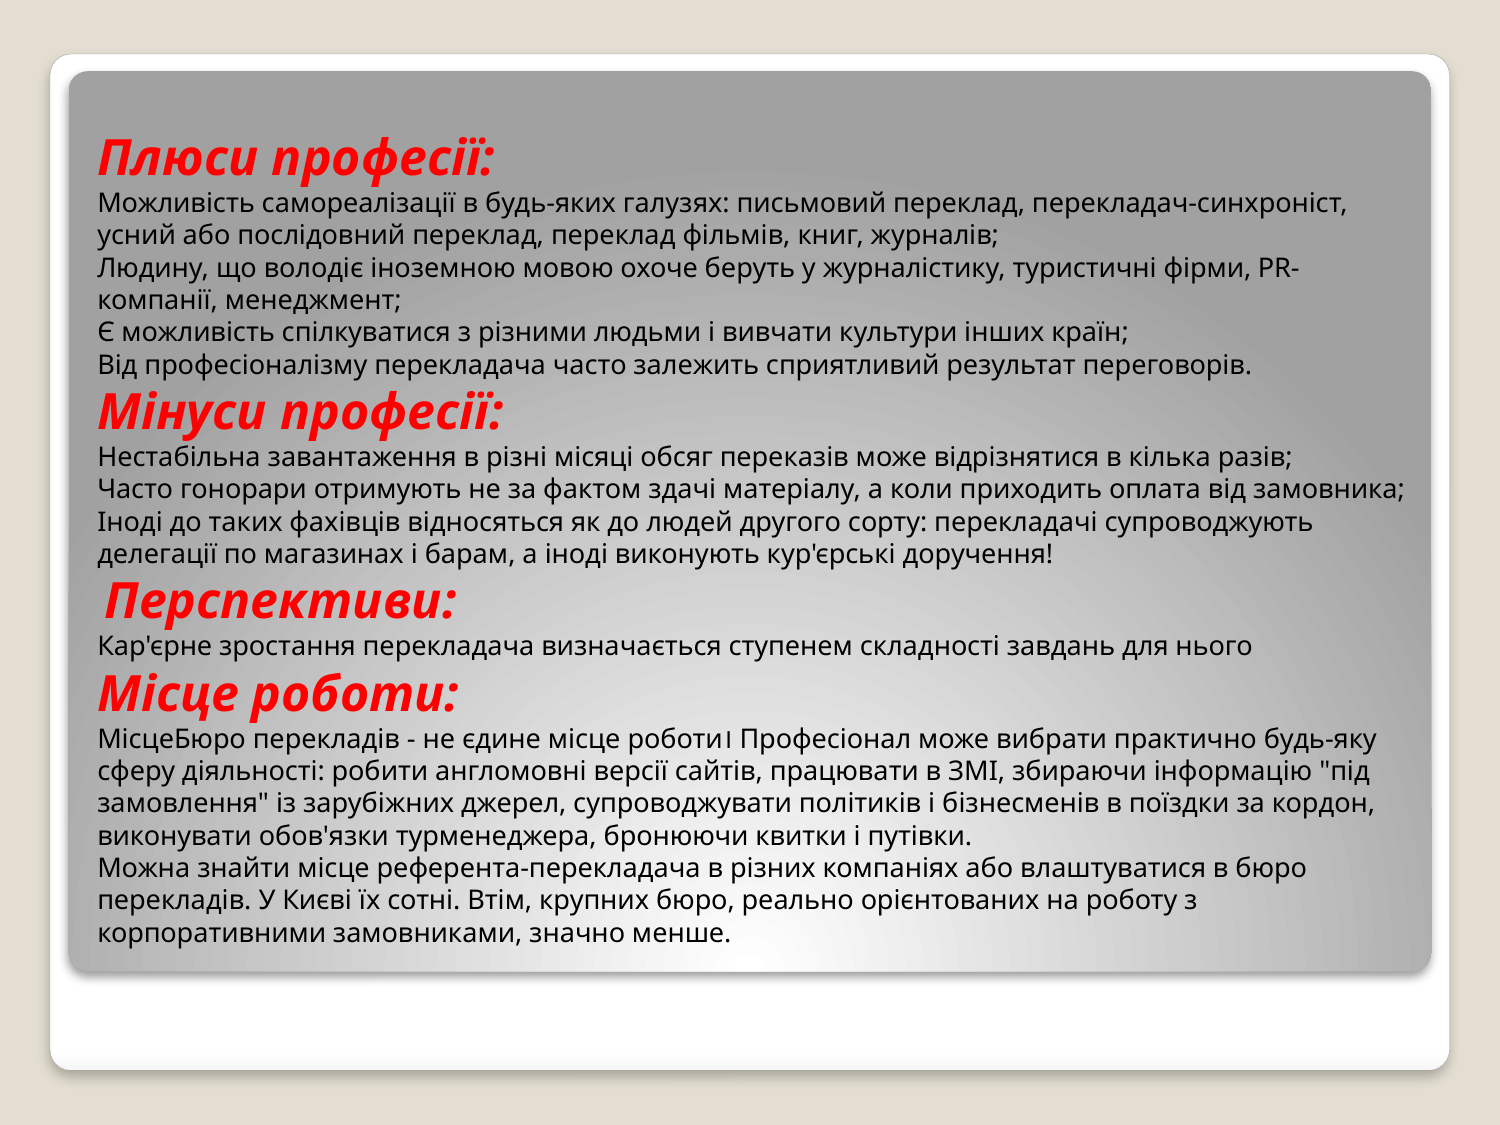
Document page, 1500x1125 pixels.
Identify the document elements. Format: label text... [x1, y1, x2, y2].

title Плюси професії: Можливість самореалізації в будь-яких галузях: письмовий переклад, перекладач-синхроніст, усний або послідовний переклад, переклад фільмів, книг, журналів; Людину, що володіє іноземною мовою охоче беруть у журналістику, туристичні фірми, PR-компанії, менеджмент; Є можливість спілкуватися з різними людьми і вивчати культури інших країн; Від професіоналізму перекладача часто залежить сприятливий результат переговорів. Мінуси професії: Нестабільна завантаження в різні місяці обсяг переказів може відрізнятися в кілька разів; Часто гонорари отримують не за фактом здачі матеріалу, а коли приходить оплата від замовника; Іноді до таких фахівців відносяться як до людей другого сорту: перекладачі супроводжують делегації по магазинах і барам, а іноді виконують кур'єрські доручення! Перспективи: Кар'єрне зростання перекладача визначається ступенем складності завдань для нього Місце роботи: МісцеБюро перекладів - не єдине місце роботи। Професіонал може вибрати практично будь-яку сферу діяльності: робити англомовні версії сайтів, працювати в ЗМІ, збираючи інформацію "під замовлення" із зарубіжних джерел, супроводжувати політиків і бізнесменів в поїздки за кордон, виконувати обов'язки турменеджера, бронюючи квитки і путівки. Можна знайти місце референта-перекладача в різних компаніях або влаштуватися в бюро перекладів. У Києві їх сотні. Втім, крупних бюро, реально орієнтованих на роботу з корпоративними замовниками, значно менше. [82, 78, 1425, 991]
